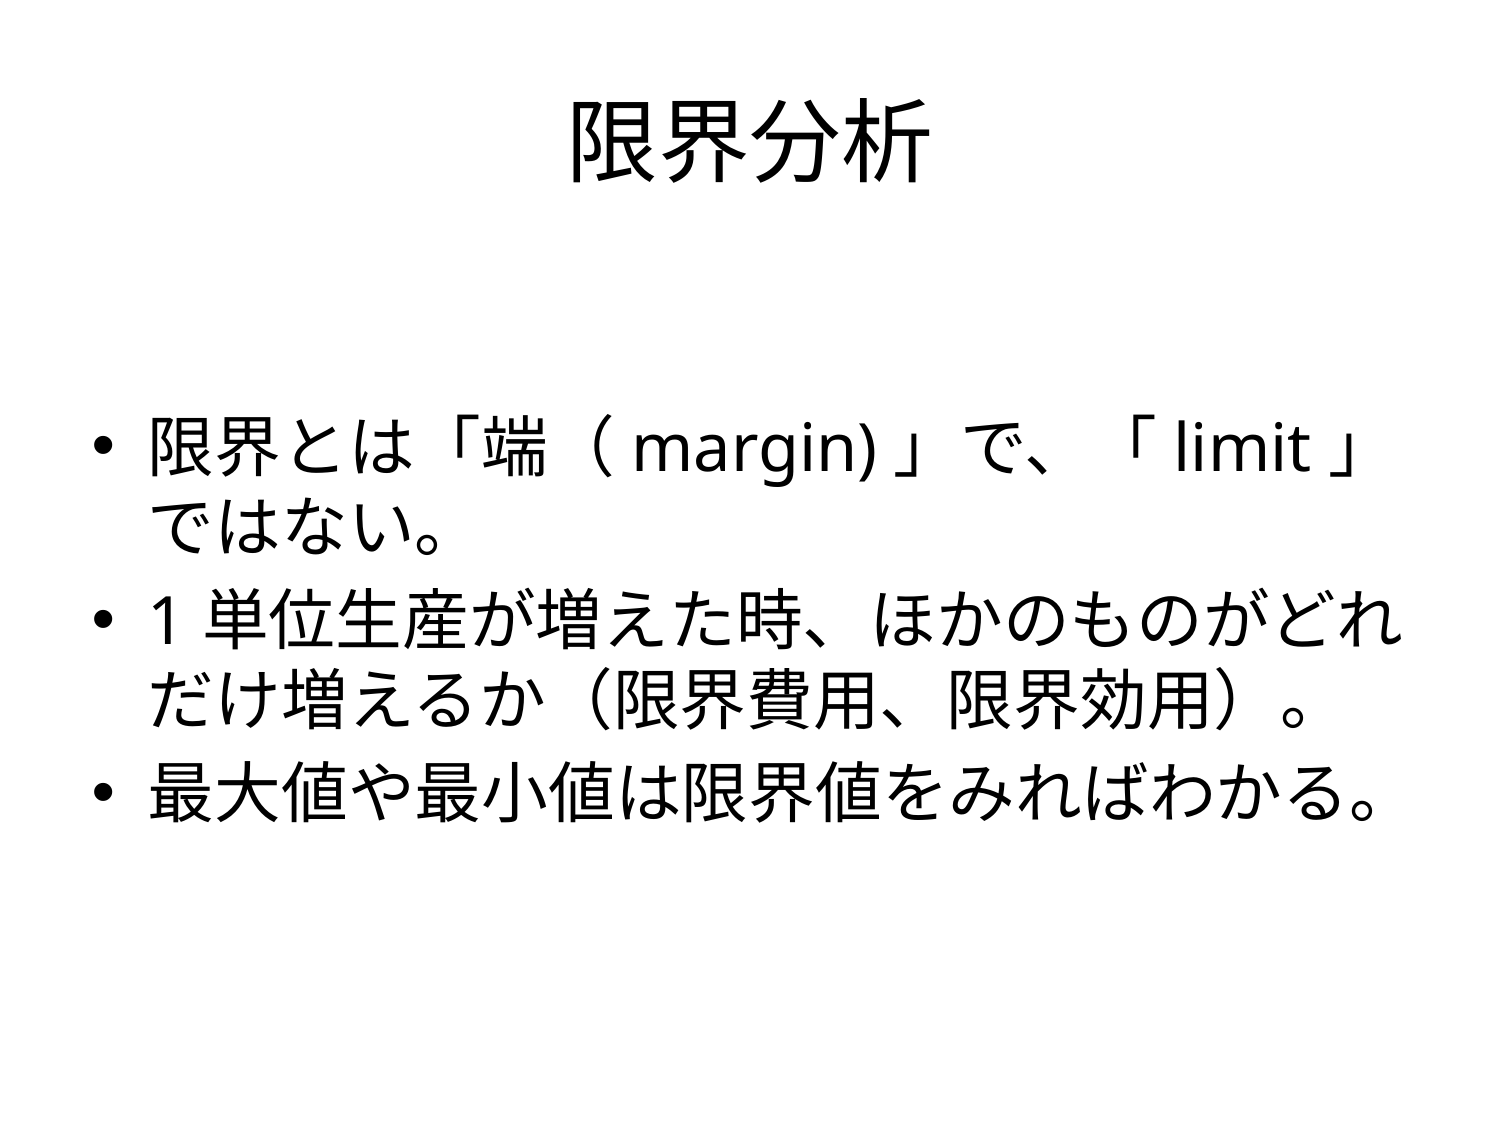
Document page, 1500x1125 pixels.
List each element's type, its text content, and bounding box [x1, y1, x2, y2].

title 限界分析 [75, 45, 1425, 233]
list 限界とは「端（margin)」で、「limit」ではない。 1単位生産が増えた時、ほかのものがどれだけ増えるか（限界費用、限界効用）。 最大値や最小値は限界値をみればわかる。 [76, 397, 1427, 875]
